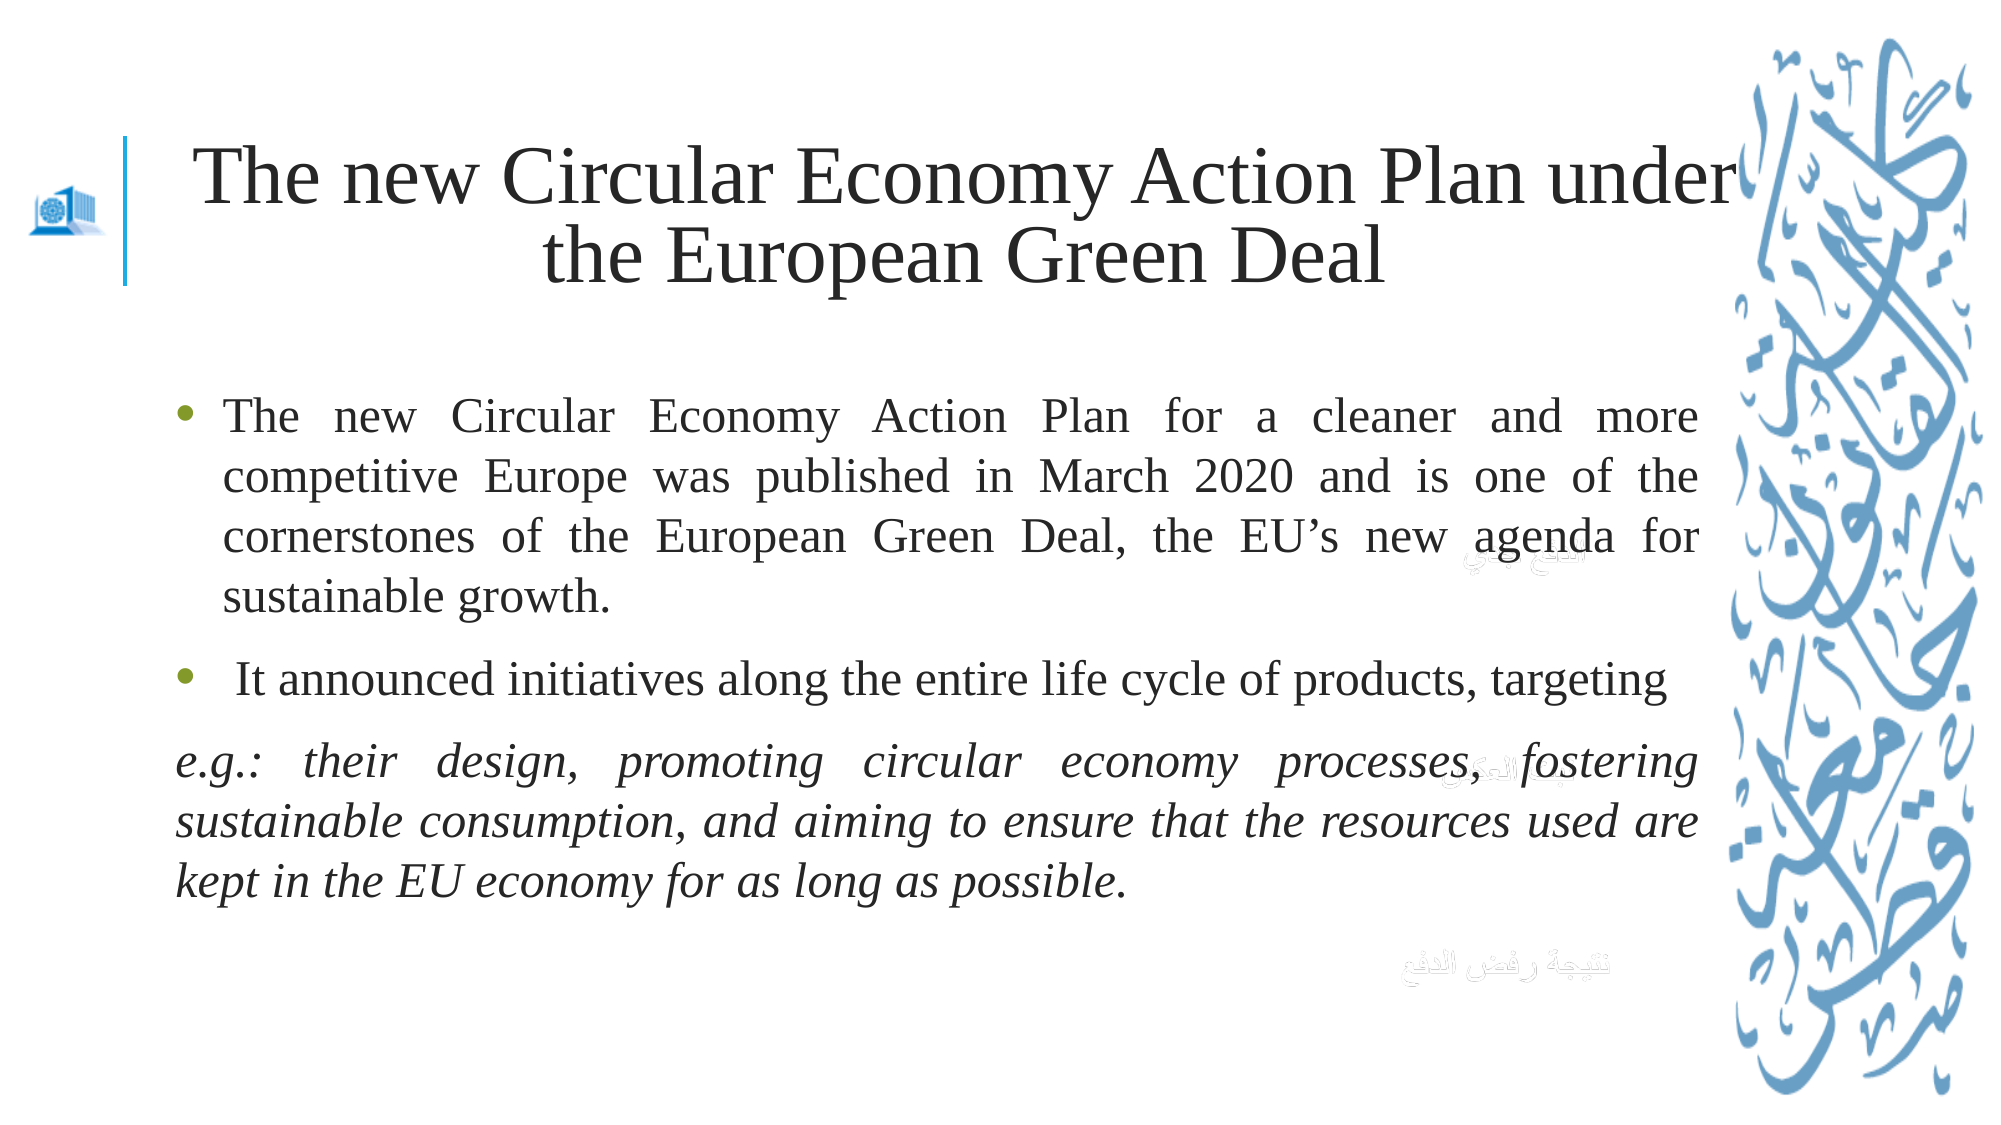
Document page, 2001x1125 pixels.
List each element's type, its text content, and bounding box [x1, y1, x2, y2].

picture [1377, 736, 1641, 819]
picture [1718, 26, 1987, 1125]
title The new Circular Economy Action Plan under the European Green Deal [168, 96, 1711, 342]
picture [1394, 517, 1658, 600]
list The new Circular Economy Action Plan for a cleaner and more competitive Europe was published in March 2020 and is one of the cornerstones of the European Green Deal, the EU’s new agenda for sustainable growth. It announced initiatives along the entire life cycle of products, targeting e.g.: their design, promoting circular economy processes, fostering sustainable consumption, and aiming to ensure that the resources used are kept in the EU economy for as long as possible. [168, 375, 1708, 956]
picture [24, 179, 111, 240]
picture [1377, 929, 1649, 1011]
